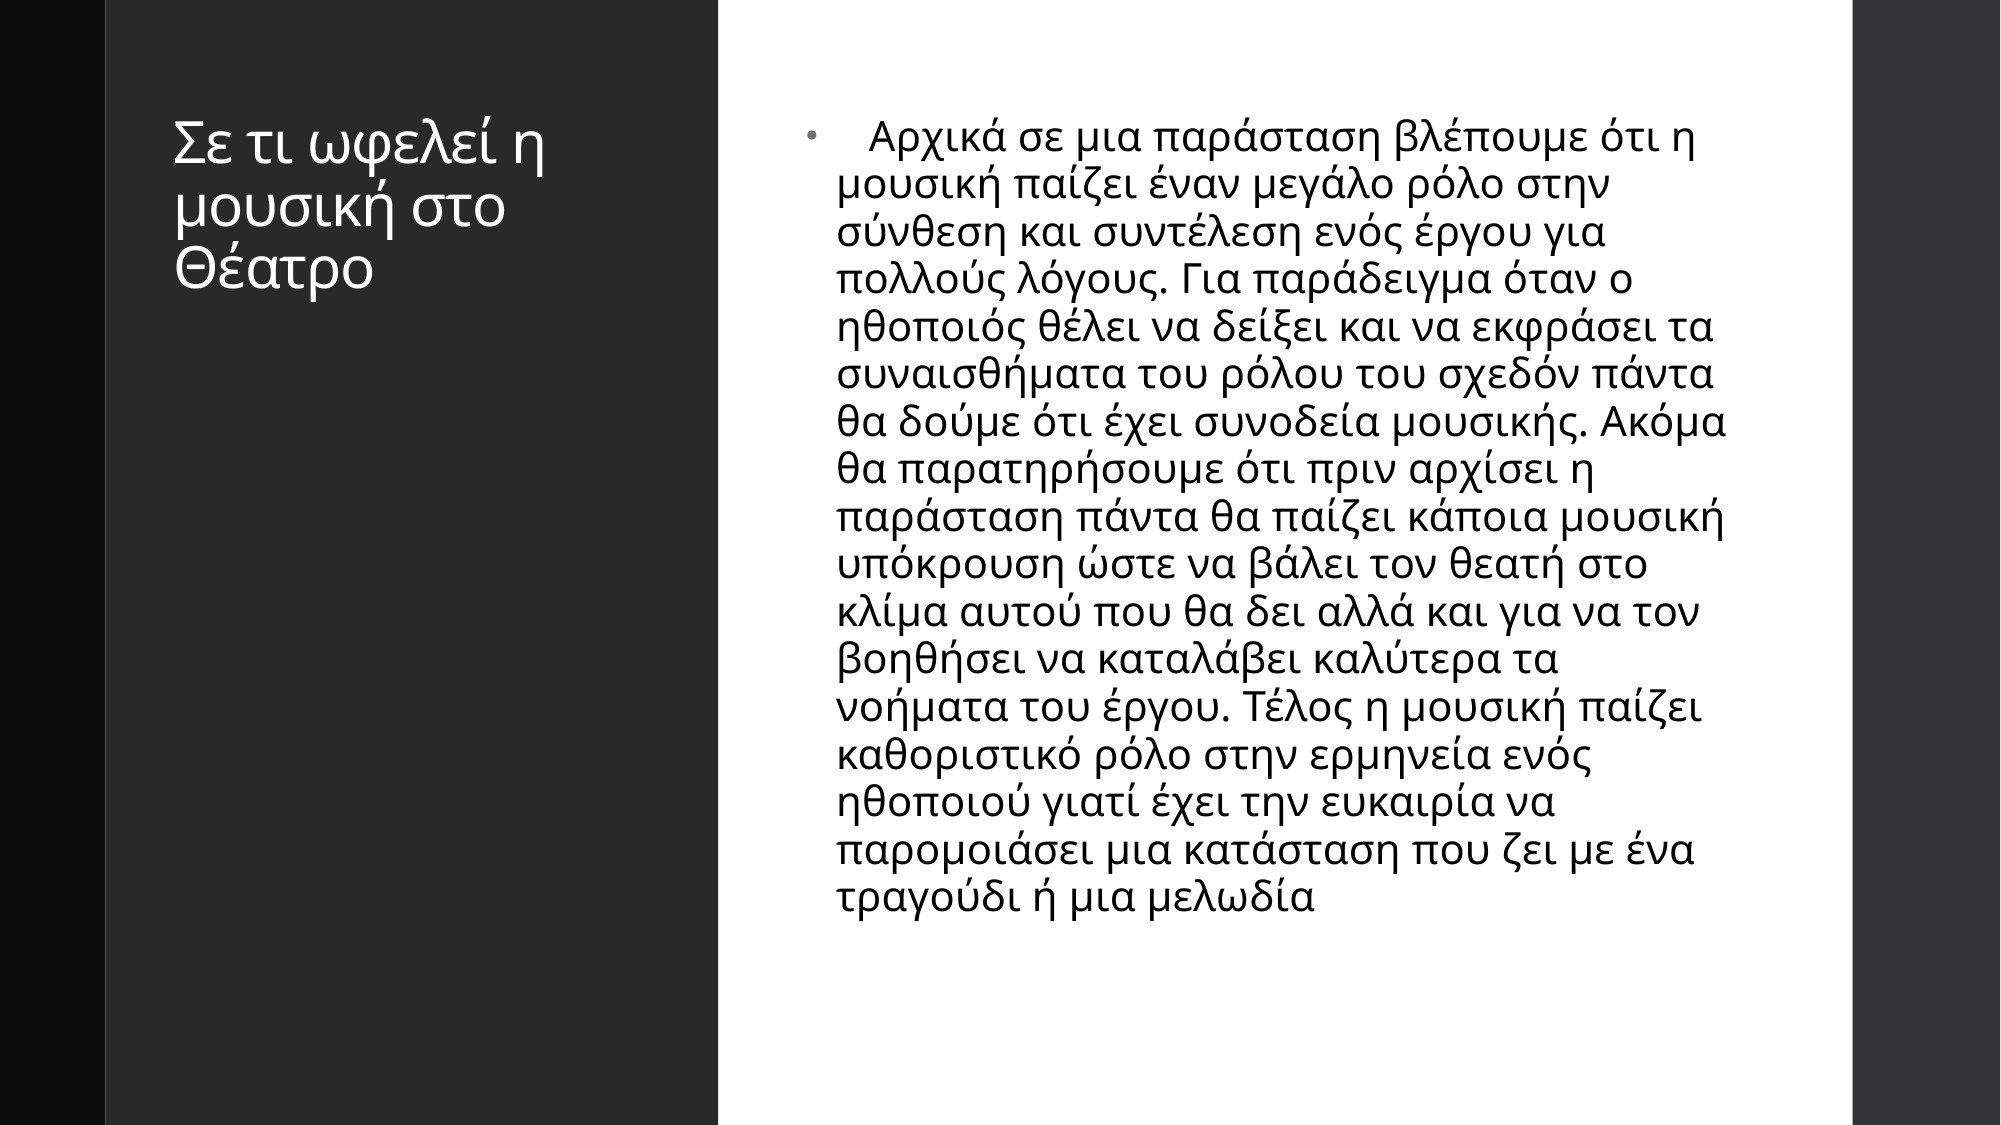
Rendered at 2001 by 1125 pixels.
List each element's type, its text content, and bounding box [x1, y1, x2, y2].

text_box [0, 0, 104, 1125]
text_box [104, 0, 717, 1125]
title Σε τι ωφελεί η μουσική στο Θέατρο [158, 105, 666, 1013]
text_box [717, 0, 1854, 1125]
list Αρχικά σε μια παράσταση βλέπουμε ότι η μουσική παίζει έναν μεγάλο ρόλο στην σύνθεση και συντέλεση ενός έργου για πολλούς λόγους. Για παράδειγμα όταν ο ηθοποιός θέλει να δείξει και να εκφράσει τα συναισθήματα του ρόλου του σχεδόν πάντα θα δούμε ότι έχει συνοδεία μουσικής. Ακόμα θα παρατηρήσουμε ότι πριν αρχίσει η παράσταση πάντα θα παίζει κάποια μουσική υπόκρουση ώστε να βάλει τον θεατή στο κλίμα αυτού που θα δει αλλά και για να τον βοηθήσει να καταλάβει καλύτερα τα νοήματα του έργου. Τέλος η μουσική παίζει καθοριστικό ρόλο στην ερμηνεία ενός ηθοποιού γιατί έχει την ευκαιρία να παρομοιάσει μια κατάσταση που ζει με ένα τραγούδι ή μια μελωδία [790, 105, 1747, 1020]
